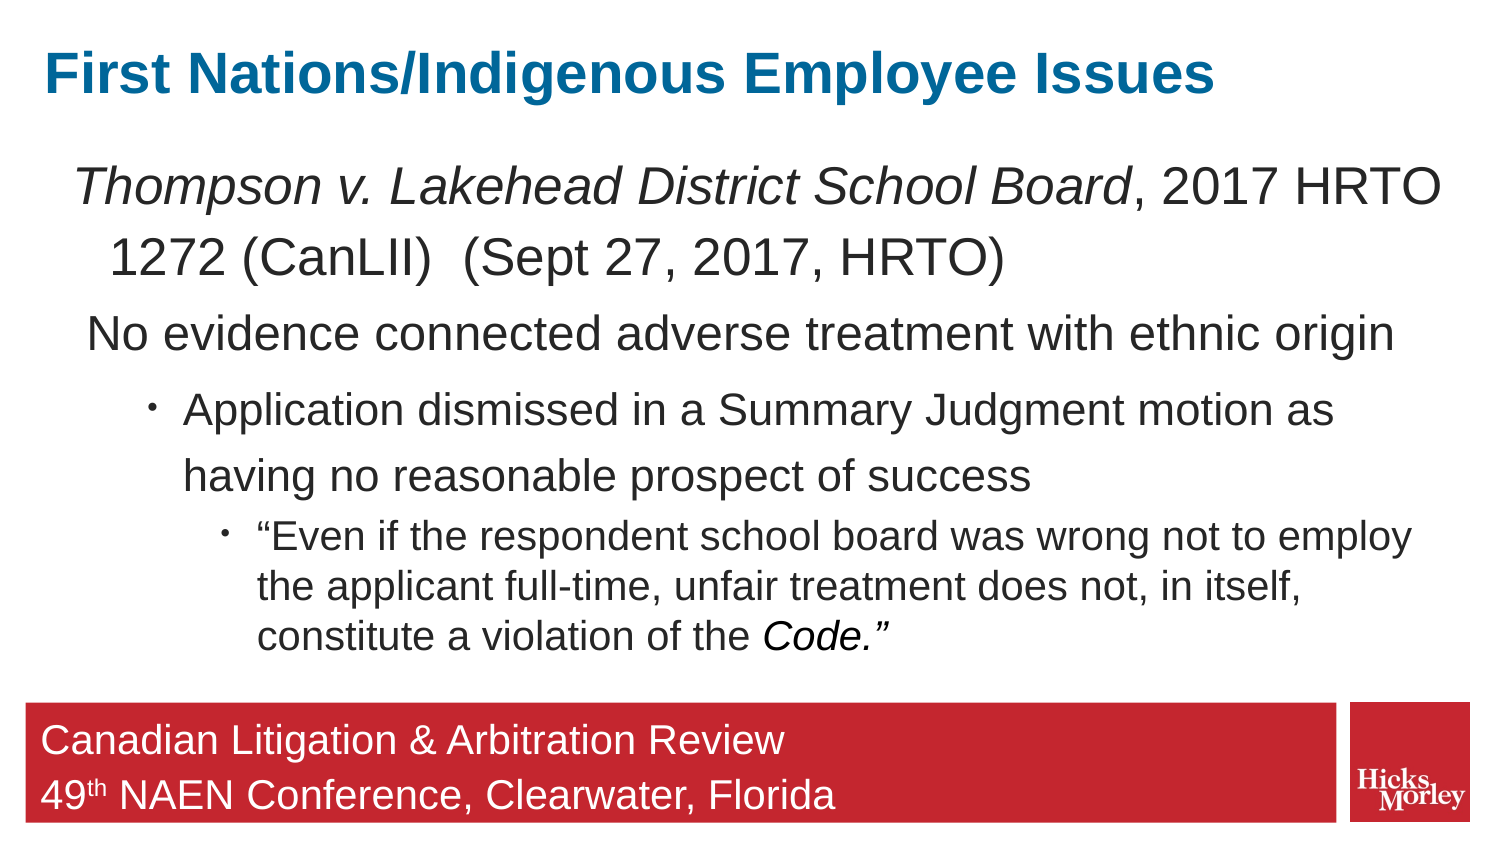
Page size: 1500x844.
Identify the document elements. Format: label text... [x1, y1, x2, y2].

list Thompson v. Lakehead District School Board, 2017 HRTO 1272 (CanLII) (Sept 27, 2017, HRTO) No evidence connected adverse treatment with ethnic origin Application dismissed in a Summary Judgment motion as having no reasonable prospect of success “Even if the respondent school board was wrong not to employ the applicant full-time, unfair treatment does not, in itself, constitute a violation of the Code.” [49, 130, 1487, 680]
picture [1350, 702, 1470, 822]
title First Nations/Indigenous Employee Issues [29, 17, 1469, 132]
